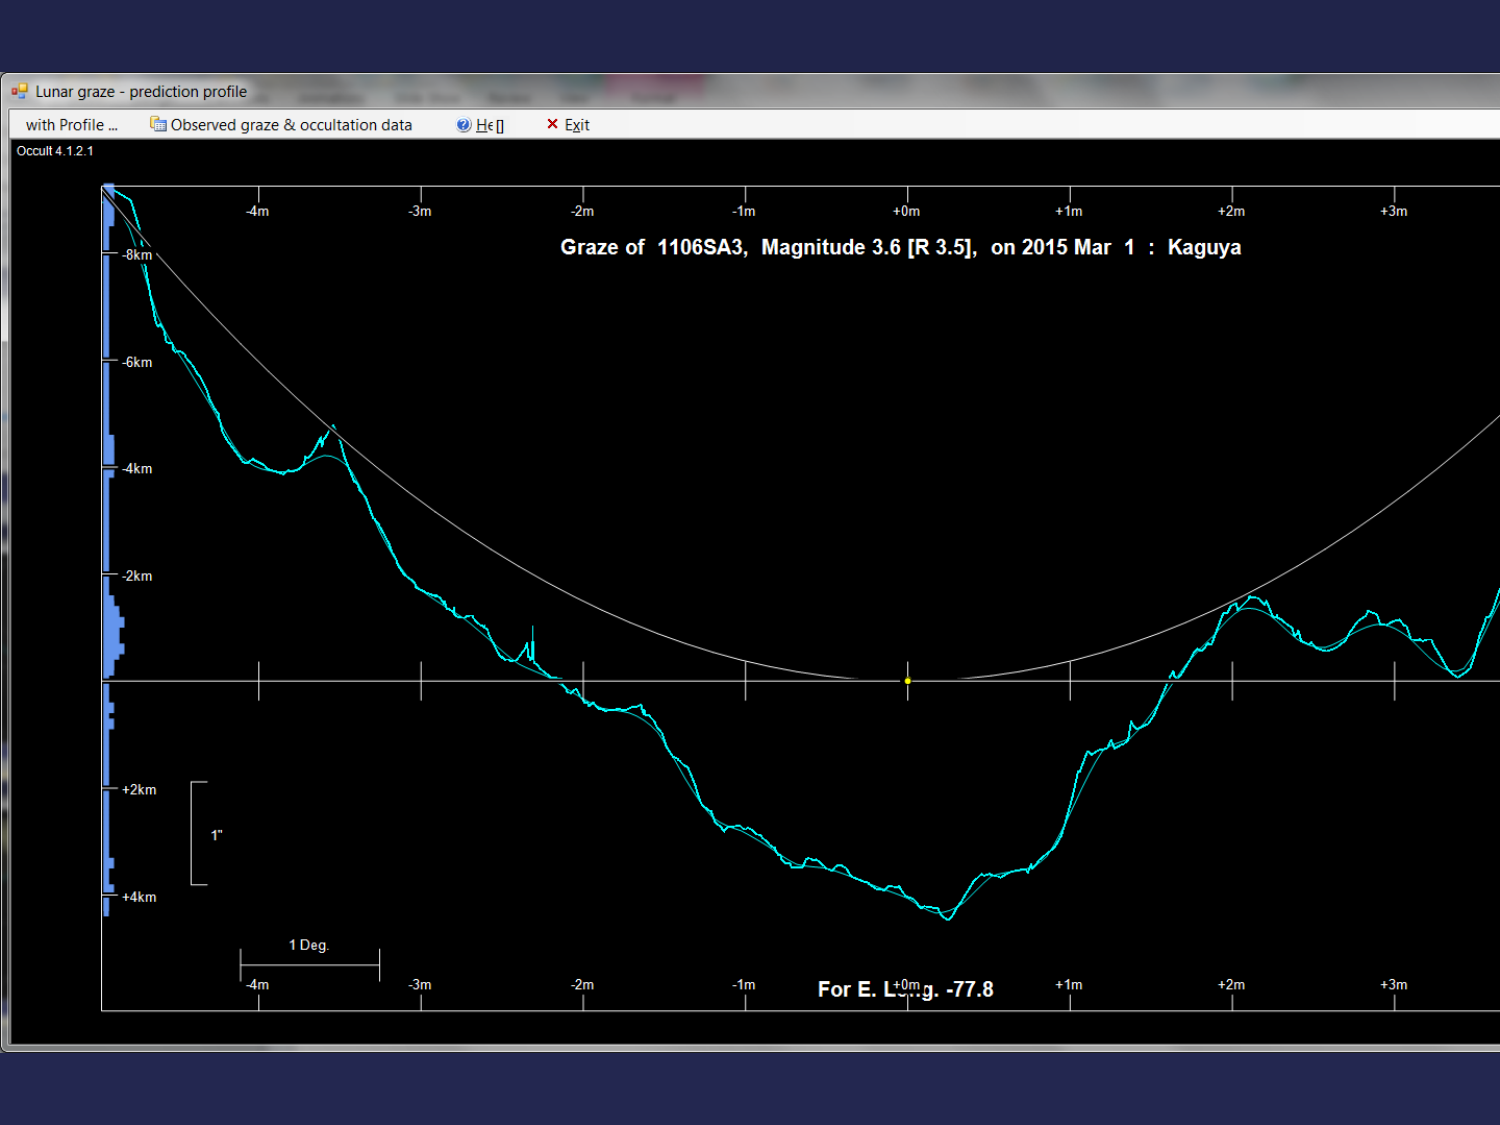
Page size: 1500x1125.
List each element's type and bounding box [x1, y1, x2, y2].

picture [0, 71, 1500, 1054]
